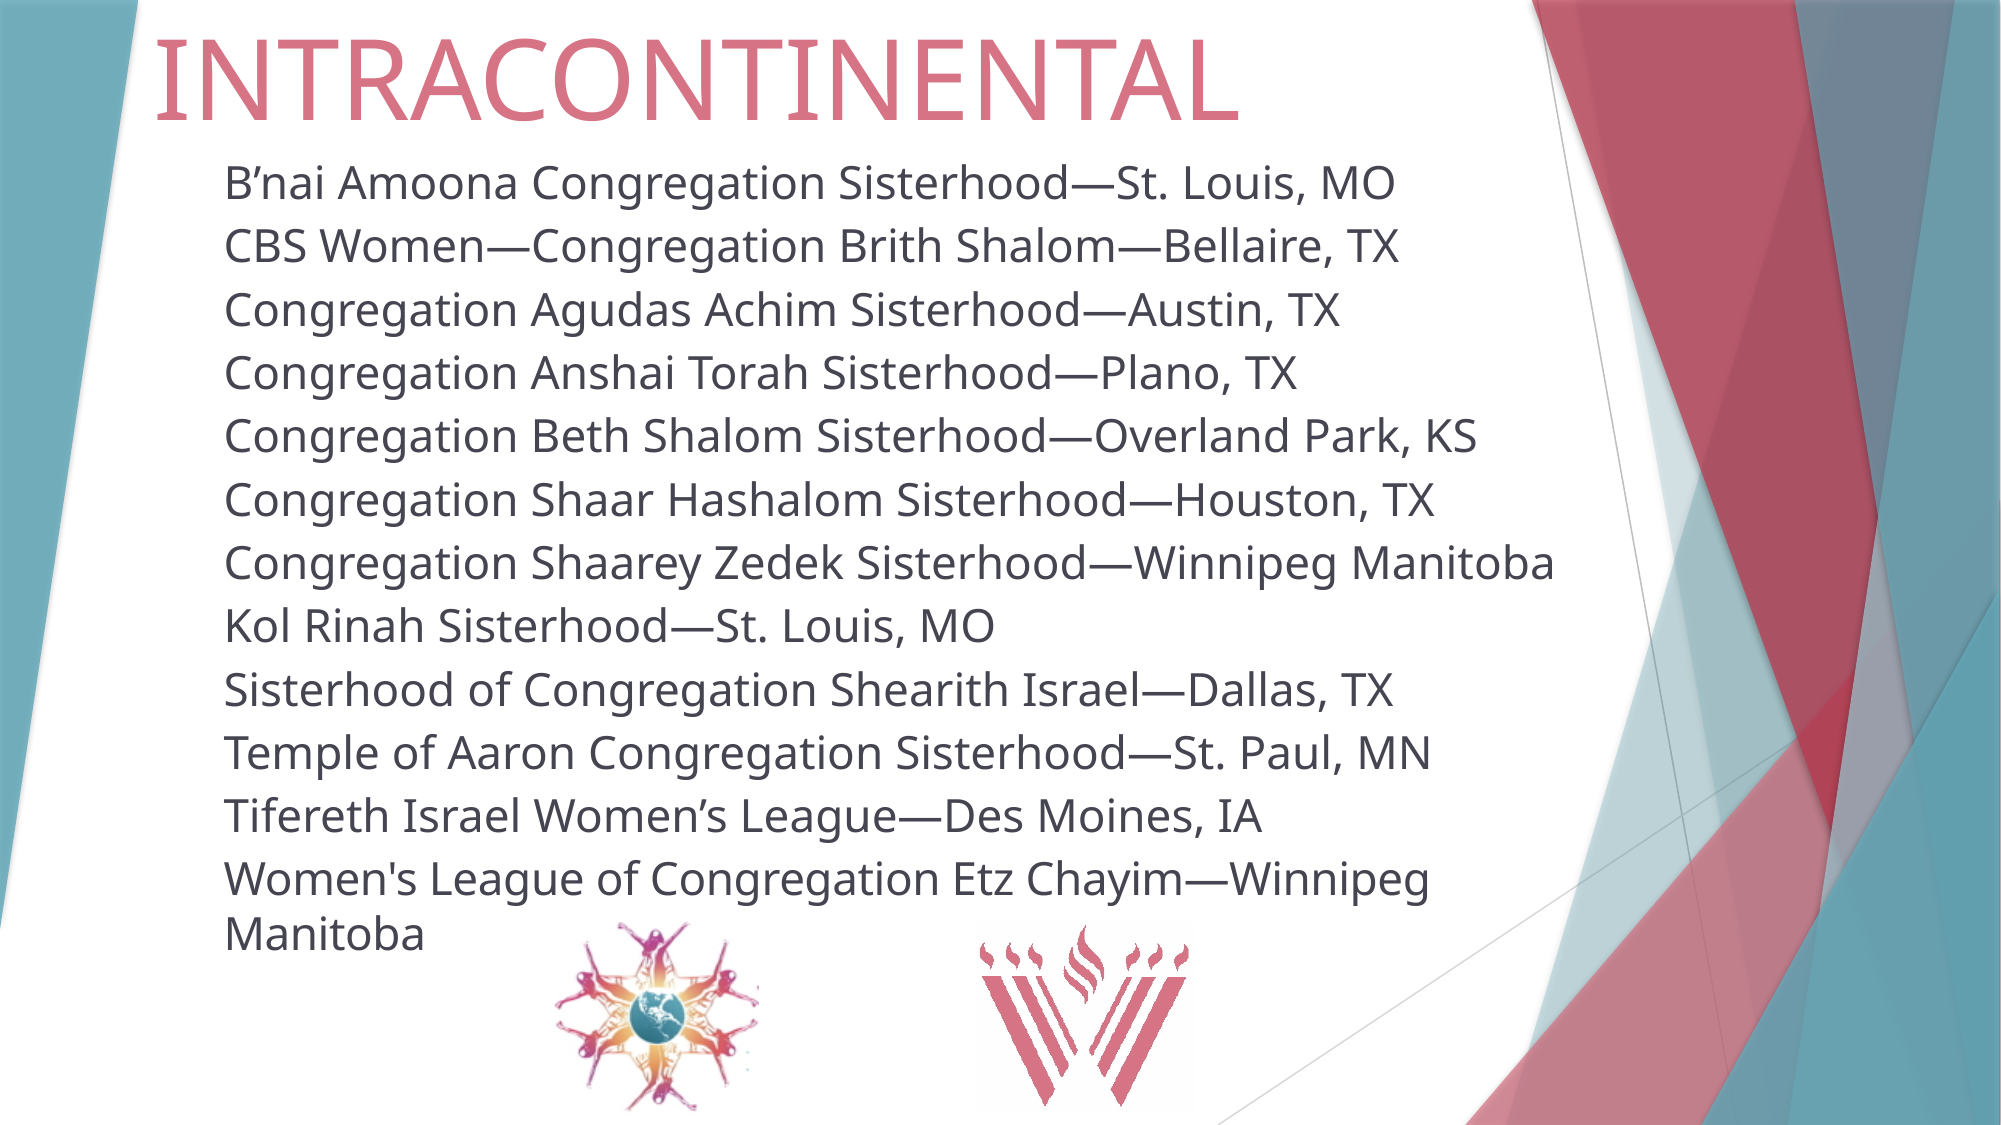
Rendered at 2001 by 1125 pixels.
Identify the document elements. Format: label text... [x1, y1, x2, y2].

picture [974, 920, 1195, 1114]
text_box B’nai Amoona Congregation Sisterhood—St. Louis, MO CBS Women—Congregation Brith Shalom—Bellaire, TX Congregation Agudas Achim Sisterhood—Austin, TX Congregation Anshai Torah Sisterhood—Plano, TX Congregation Beth Shalom Sisterhood—Overland Park, KS Congregation Shaar Hashalom Sisterhood—Houston, TX Congregation Shaarey Zedek Sisterhood—Winnipeg Manitoba Kol Rinah Sisterhood—St. Louis, MO Sisterhood of Congregation Shearith Israel—Dallas, TX Temple of Aaron Congregation Sisterhood—St. Paul, MN Tifereth Israel Women’s League—Des Moines, IA Women's League of Congregation Etz Chayim—Winnipeg Manitoba [208, 146, 1659, 968]
picture [553, 920, 760, 1114]
title INTRACONTINENTAL [138, 0, 1614, 160]
